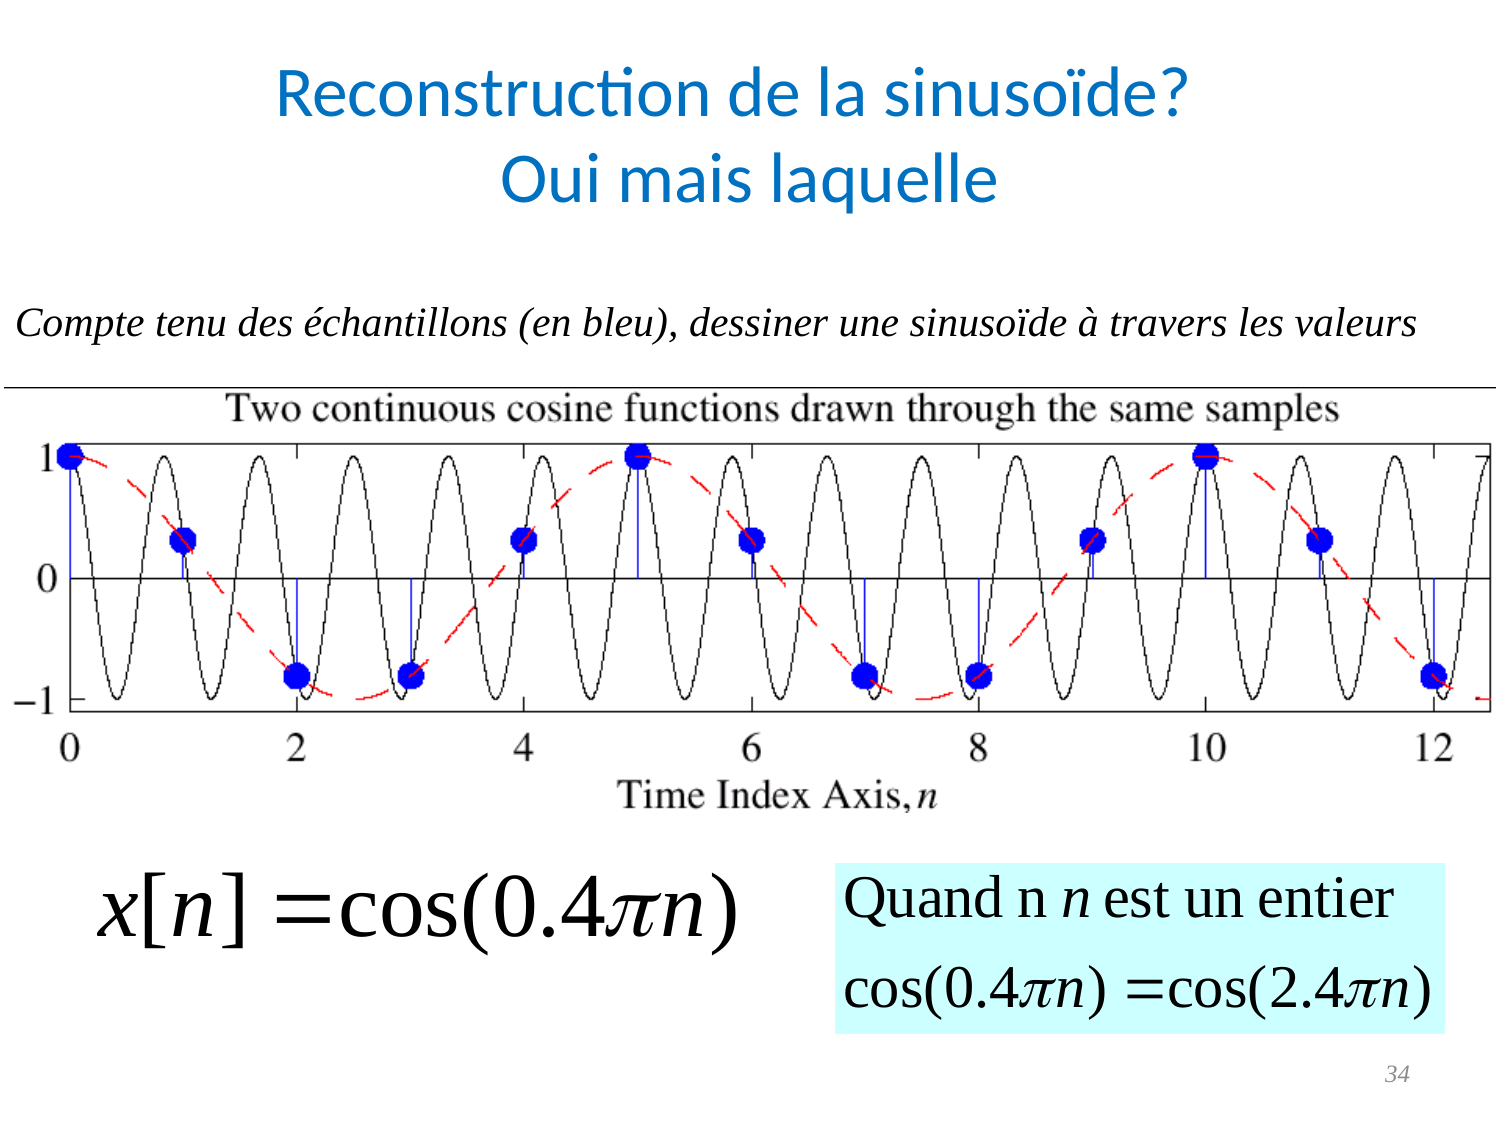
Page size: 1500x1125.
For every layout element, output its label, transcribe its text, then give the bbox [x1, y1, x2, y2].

slide_number 34 [1074, 1043, 1425, 1103]
text_box Compte tenu des échantillons (en bleu), dessiner une sinusoïde à travers les valeurs [0, 287, 1500, 353]
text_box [79, 852, 758, 976]
picture [4, 387, 1496, 813]
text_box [834, 862, 1445, 1035]
title Reconstruction de la sinusoïde? Oui mais laquelle [0, 37, 1500, 225]
